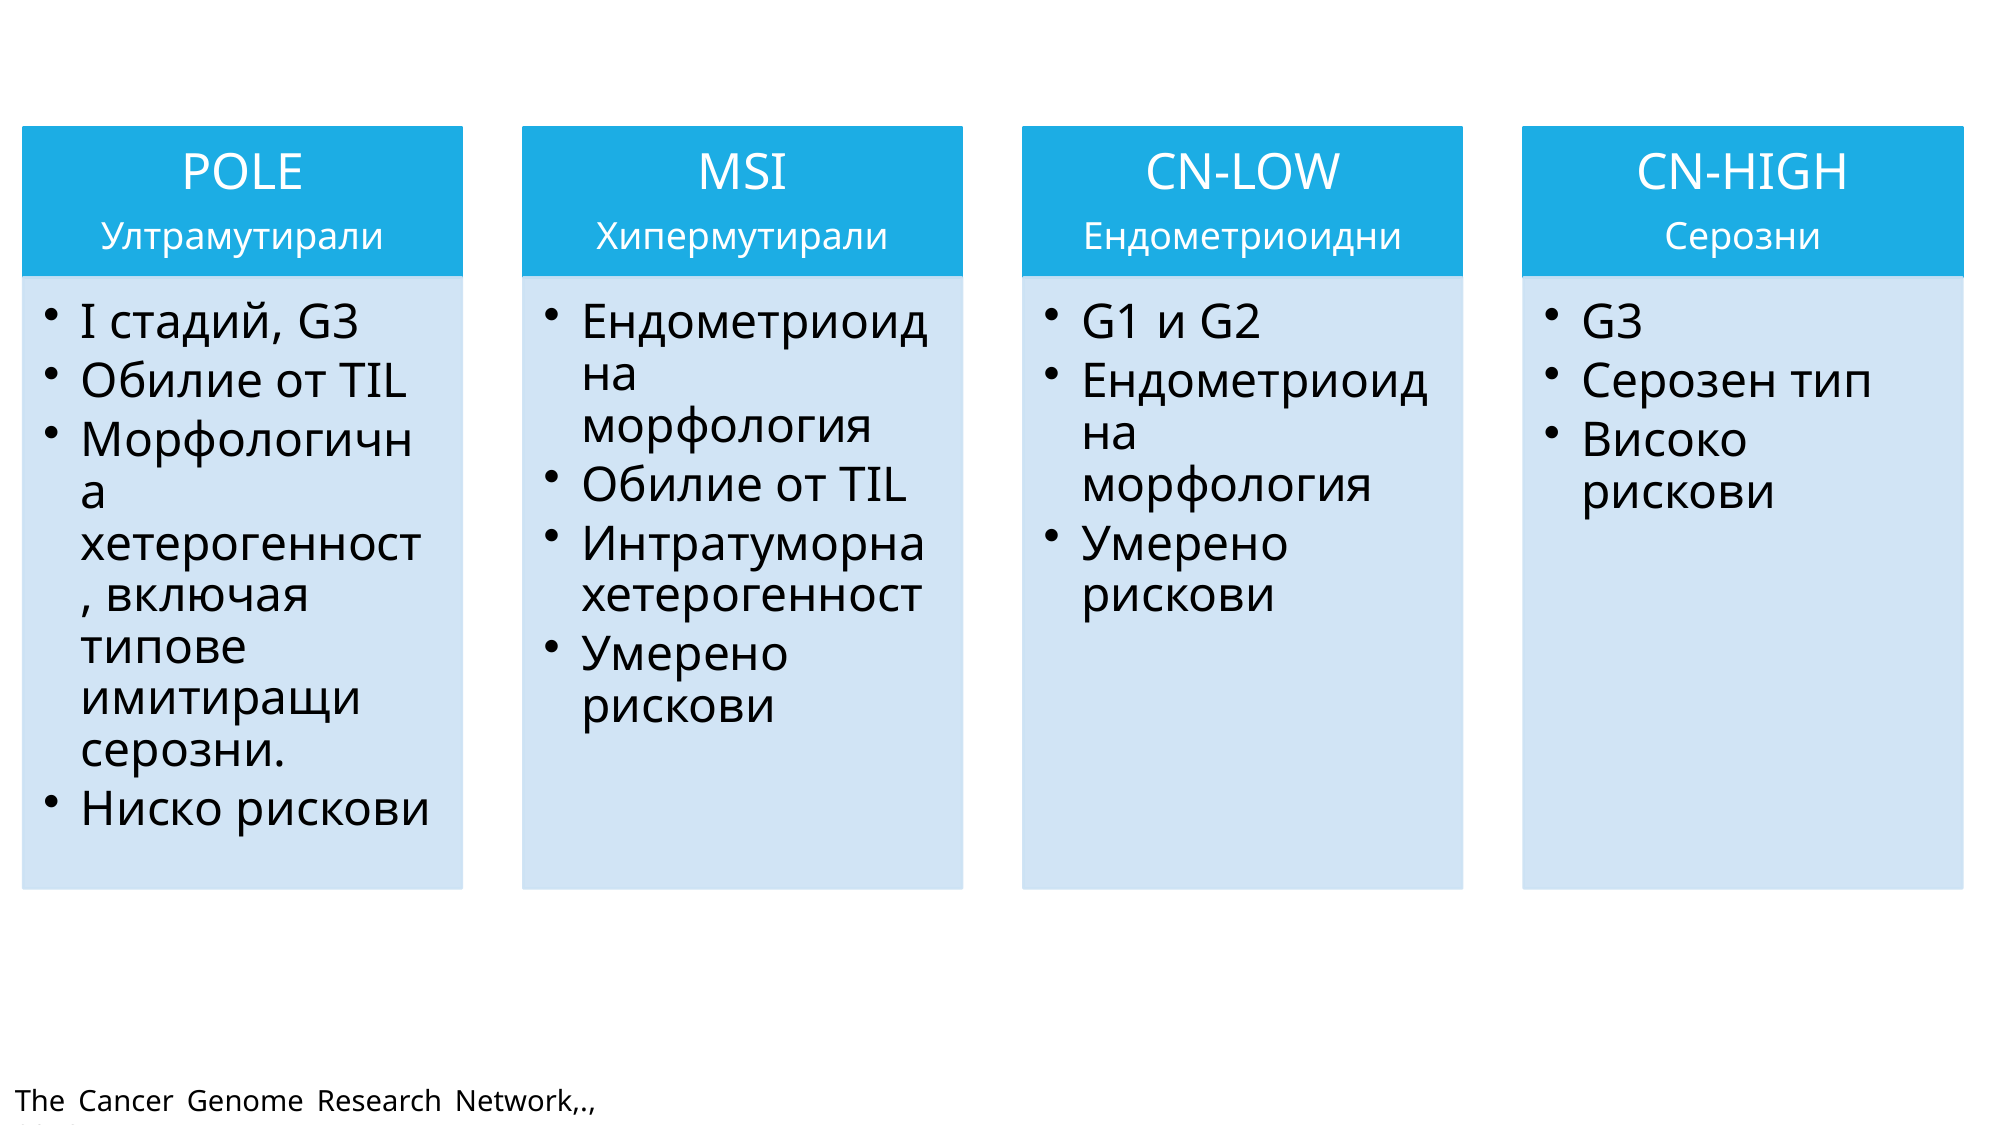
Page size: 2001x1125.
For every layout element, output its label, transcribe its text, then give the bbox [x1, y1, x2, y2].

text_box The Cancer Genome Research Network,., 2013 [0, 1074, 611, 1125]
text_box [22, 0, 1964, 1016]
